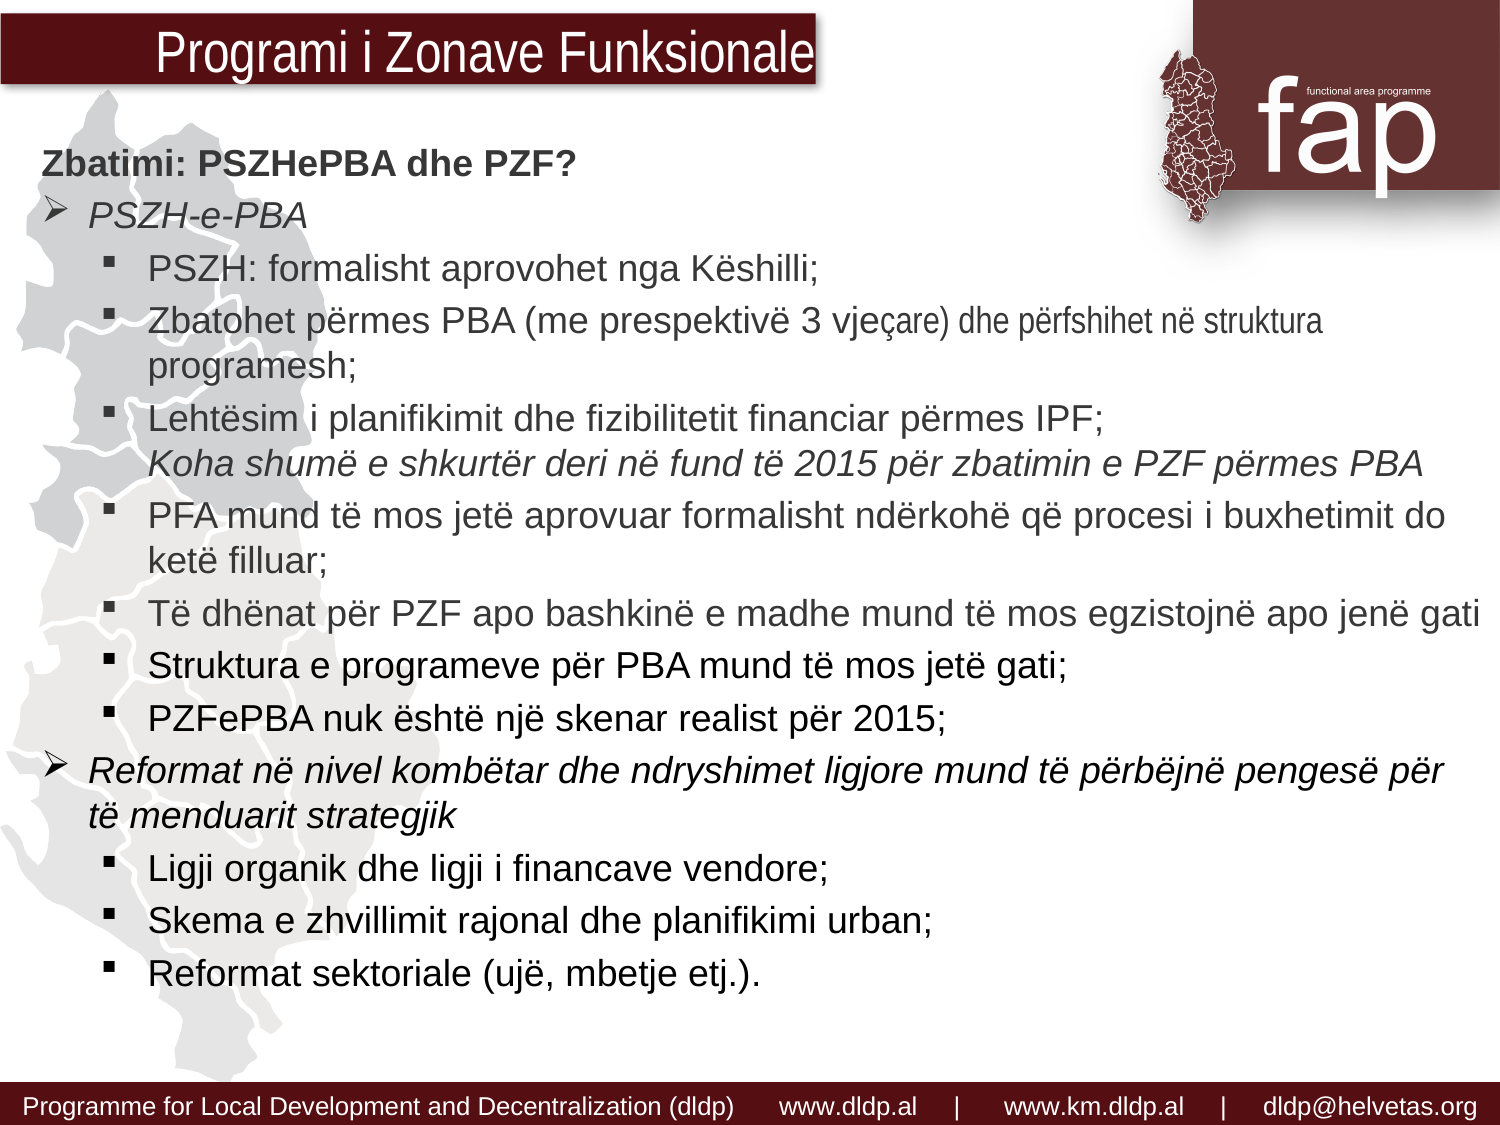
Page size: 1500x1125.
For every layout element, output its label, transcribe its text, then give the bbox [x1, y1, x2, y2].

list Zbatimi: PSZHePBA dhe PZF? PSZH-e-PBA PSZH: formalisht aprovohet nga Këshilli; Zbatohet përmes PBA (me prespektivë 3 vjeçare) dhe përfshihet në struktura programesh; Lehtësim i planifikimit dhe fizibilitetit financiar përmes IPF; Koha shumë e shkurtër deri në fund të 2015 për zbatimin e PZF përmes PBA PFA mund të mos jetë aprovuar formalisht ndërkohë që procesi i buxhetimit do ketë filluar; Të dhënat për PZF apo bashkinë e madhe mund të mos egzistojnë apo jenë gati Struktura e programeve për PBA mund të mos jetë gati; PZFePBA nuk është një skenar realist për 2015; Reformat në nivel kombëtar dhe ndryshimet ligjore mund të përbëjnë pengesë për të menduarit strategjik Ligji organik dhe ligji i financave vendore; Skema e zhvillimit rajonal dhe planifikimi urban; Reformat sektoriale (ujë, mbetje etj.). [445, 131, 1500, 1071]
text_box Programi i Zonave Funksionale [0, 13, 816, 85]
picture [1158, 0, 1500, 224]
text_box Programme for Local Development and Decentralization (dldp) www.dldp.al | www.km.dldp.al | dldp@helvetas.org [0, 1082, 1500, 1125]
picture [0, 89, 441, 1083]
